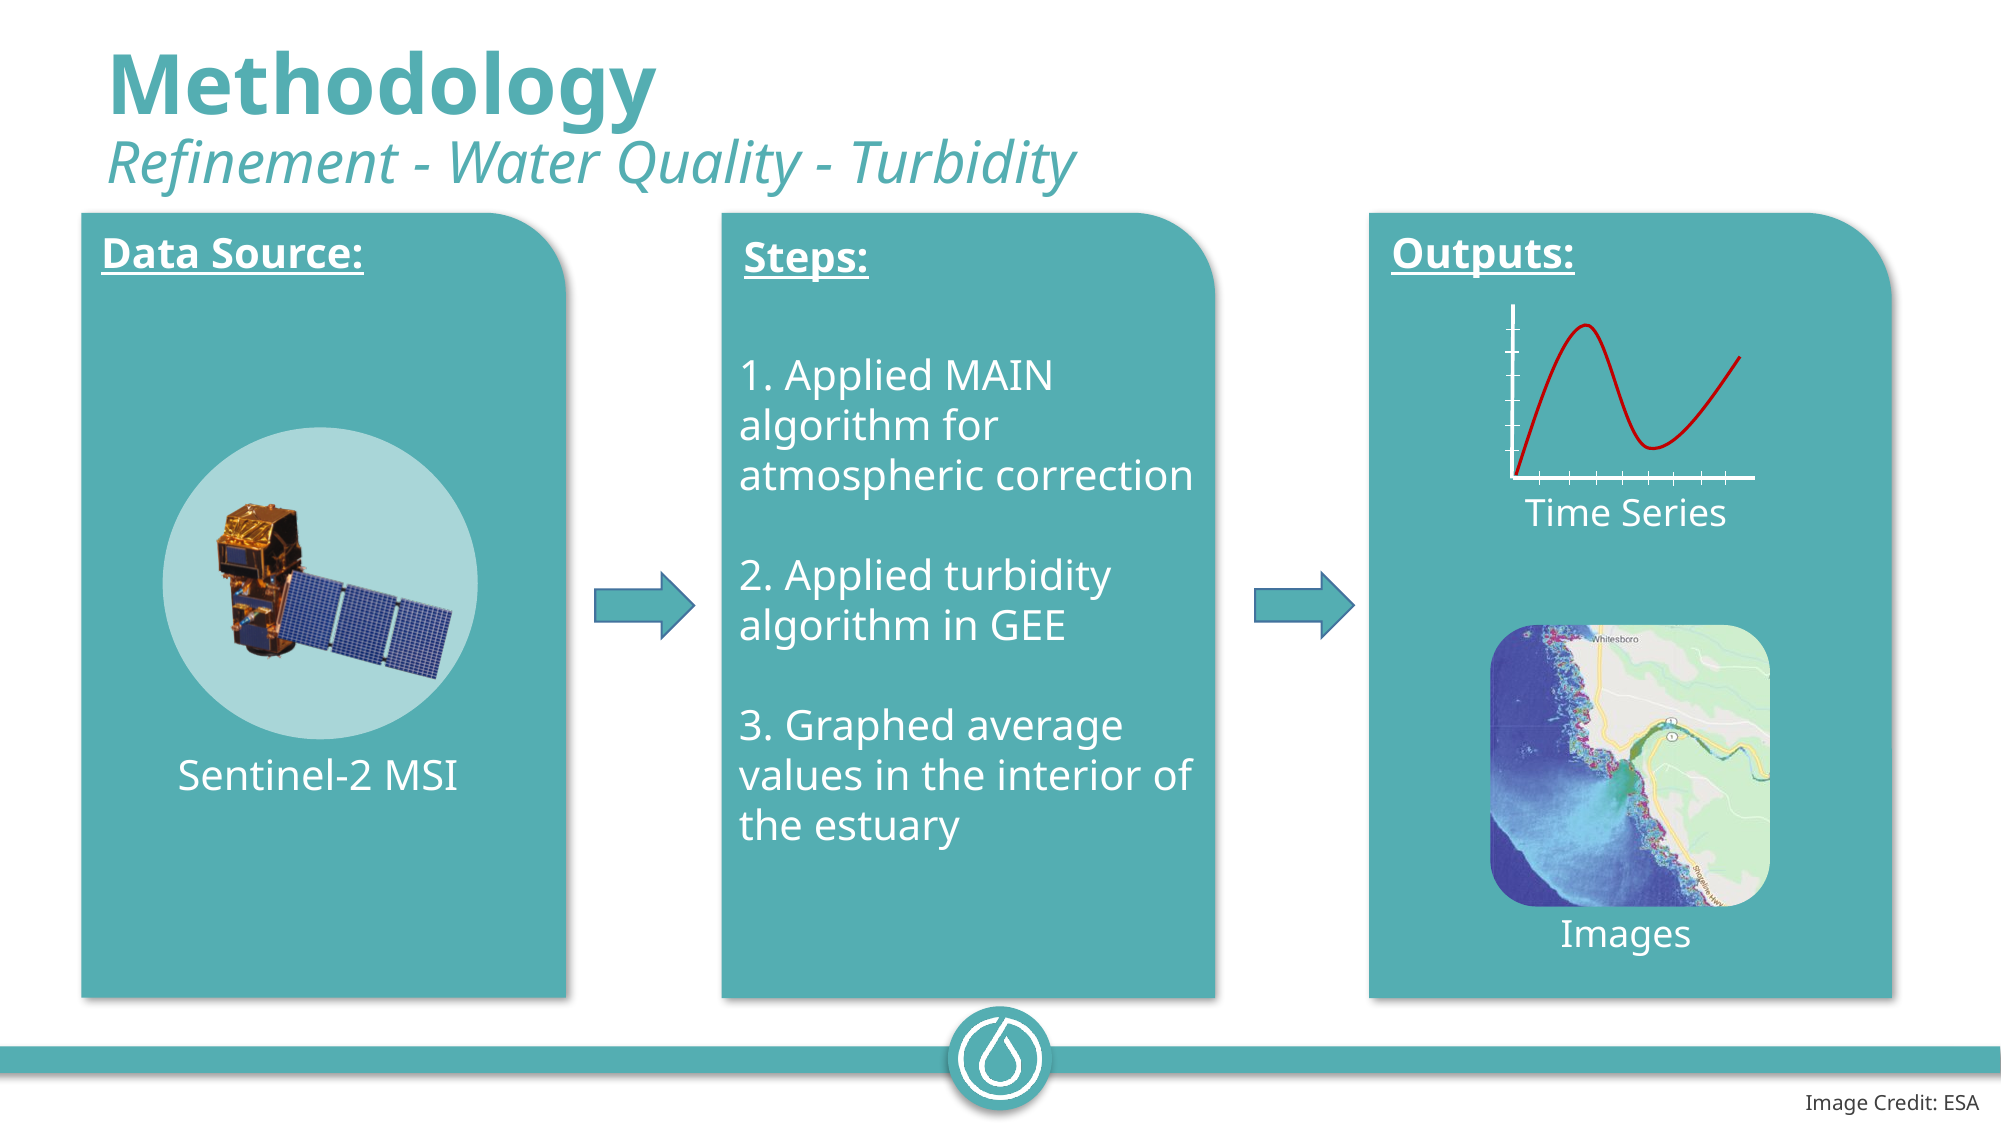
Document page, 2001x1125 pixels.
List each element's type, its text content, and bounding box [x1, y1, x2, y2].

text_box [80, 211, 567, 999]
text_box [720, 211, 1217, 1000]
text_box 1. Applied MAIN algorithm for atmospheric correction 2. Applied turbidity algorithm in GEE 3. Graphed average values in the interior of the estuary [723, 340, 1232, 902]
picture [958, 1017, 1042, 1100]
text_box Outputs: [1376, 219, 1854, 285]
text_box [1405, 304, 1856, 543]
text_box [1367, 211, 1893, 1000]
text_box Data Source: [86, 219, 427, 285]
text_box Image Credit: ESA [1271, 1082, 2000, 1122]
text_box Sentinel-2 MSI [162, 741, 478, 807]
text_box Steps: [728, 223, 1179, 289]
text_box [594, 570, 696, 641]
text_box [161, 426, 479, 741]
text_box [1254, 570, 1356, 641]
text_box Images [1405, 902, 1856, 963]
text_box Methodology Refinement - Water Quality - Turbidity [91, 86, 1757, 153]
picture [1490, 624, 1770, 907]
picture [216, 503, 453, 680]
